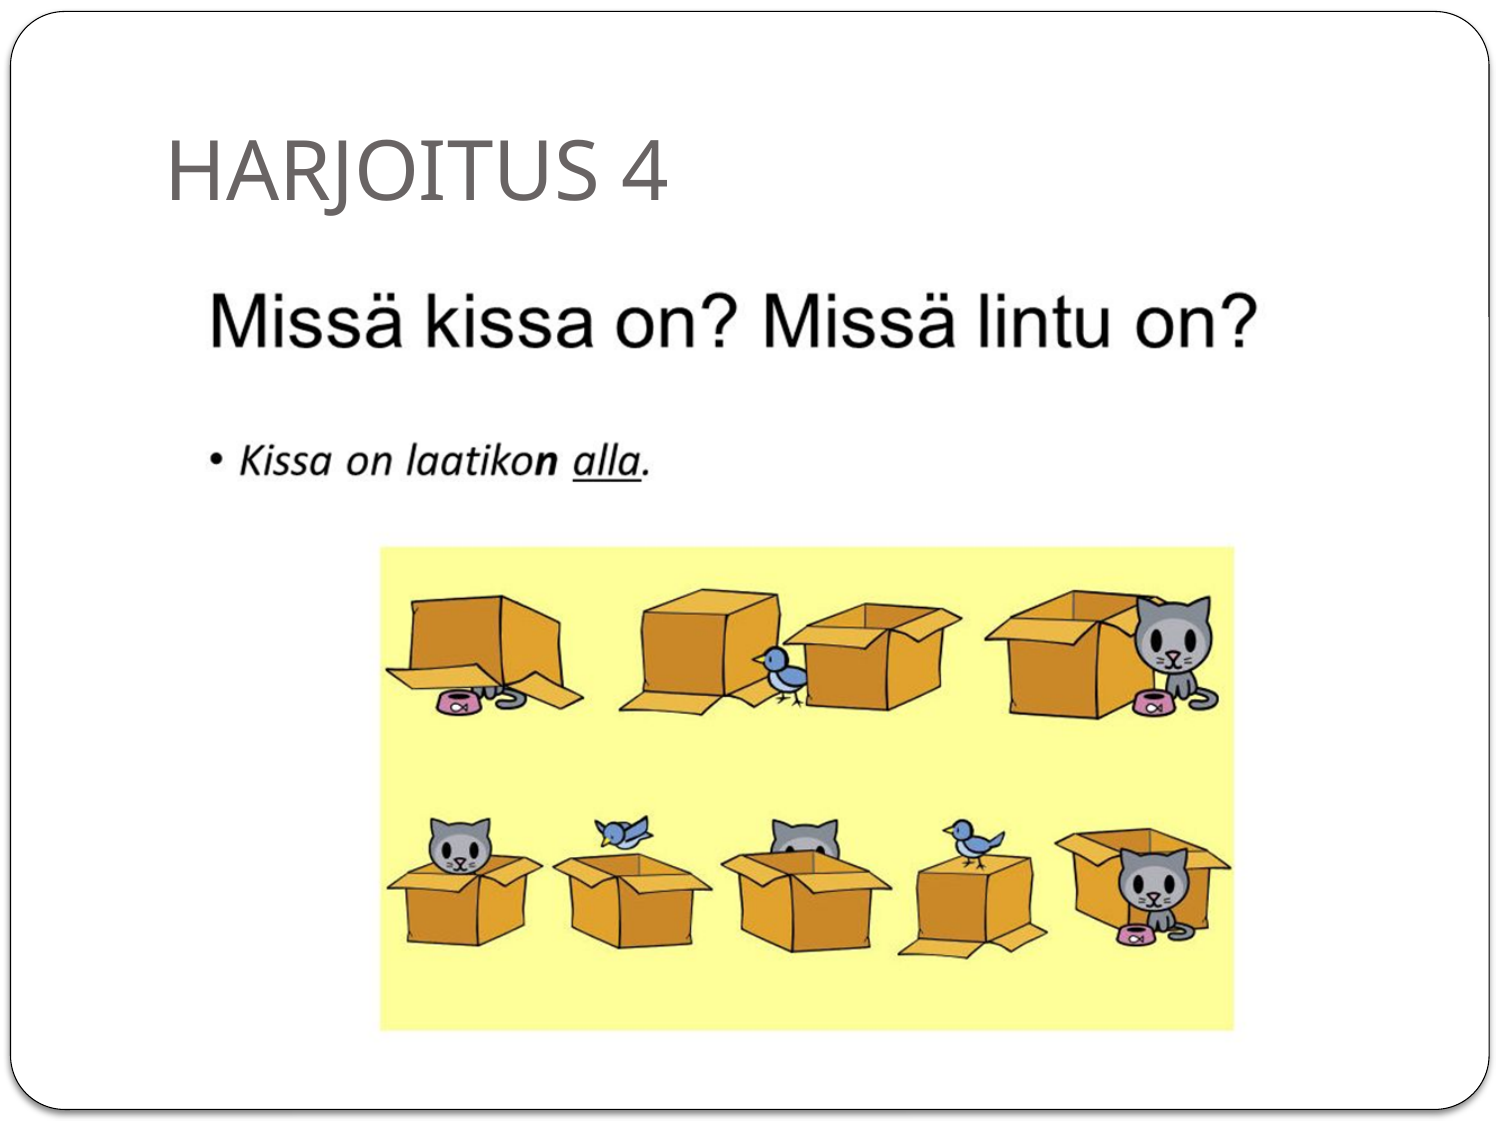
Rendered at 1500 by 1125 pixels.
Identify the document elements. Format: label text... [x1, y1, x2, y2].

title HARJOITUS 4 [150, 45, 1425, 233]
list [170, 260, 1281, 1053]
